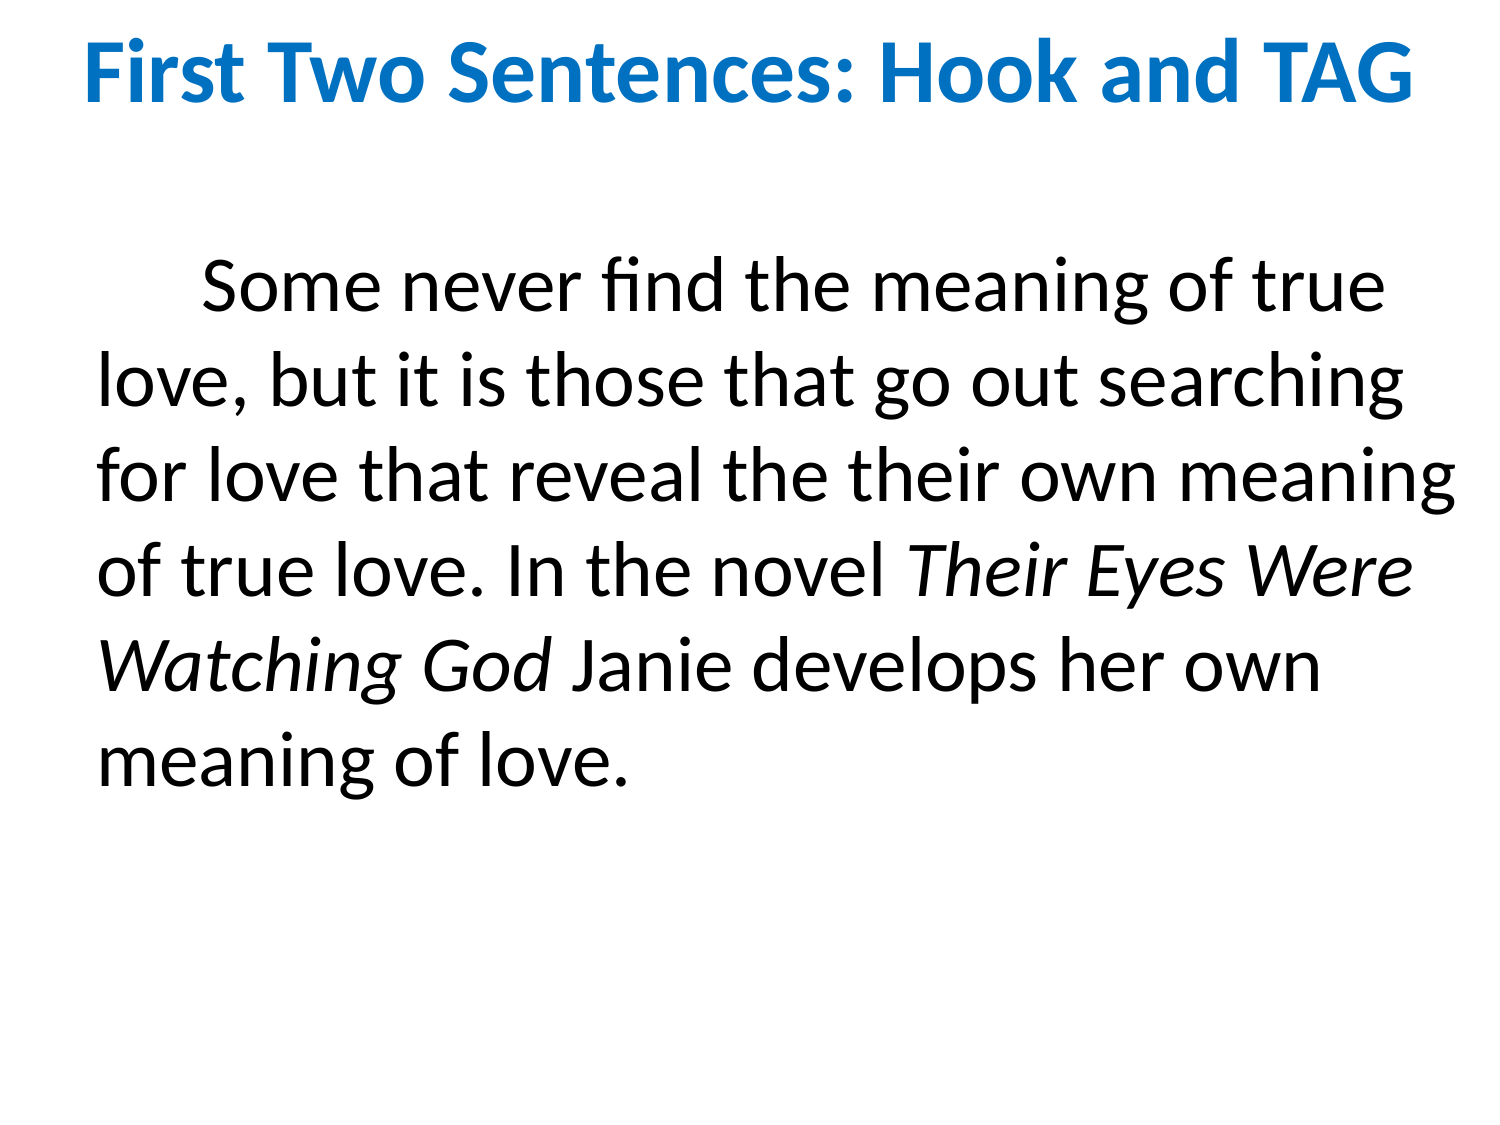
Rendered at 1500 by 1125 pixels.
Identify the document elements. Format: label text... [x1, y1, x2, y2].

title First Two Sentences: Hook and TAG [0, 0, 1500, 183]
list Some never find the meaning of true love, but it is those that go out searching for love that reveal the their own meaning of true love. In the novel Their Eyes Were Watching God Janie develops her own meaning of love. [24, 224, 1500, 1005]
